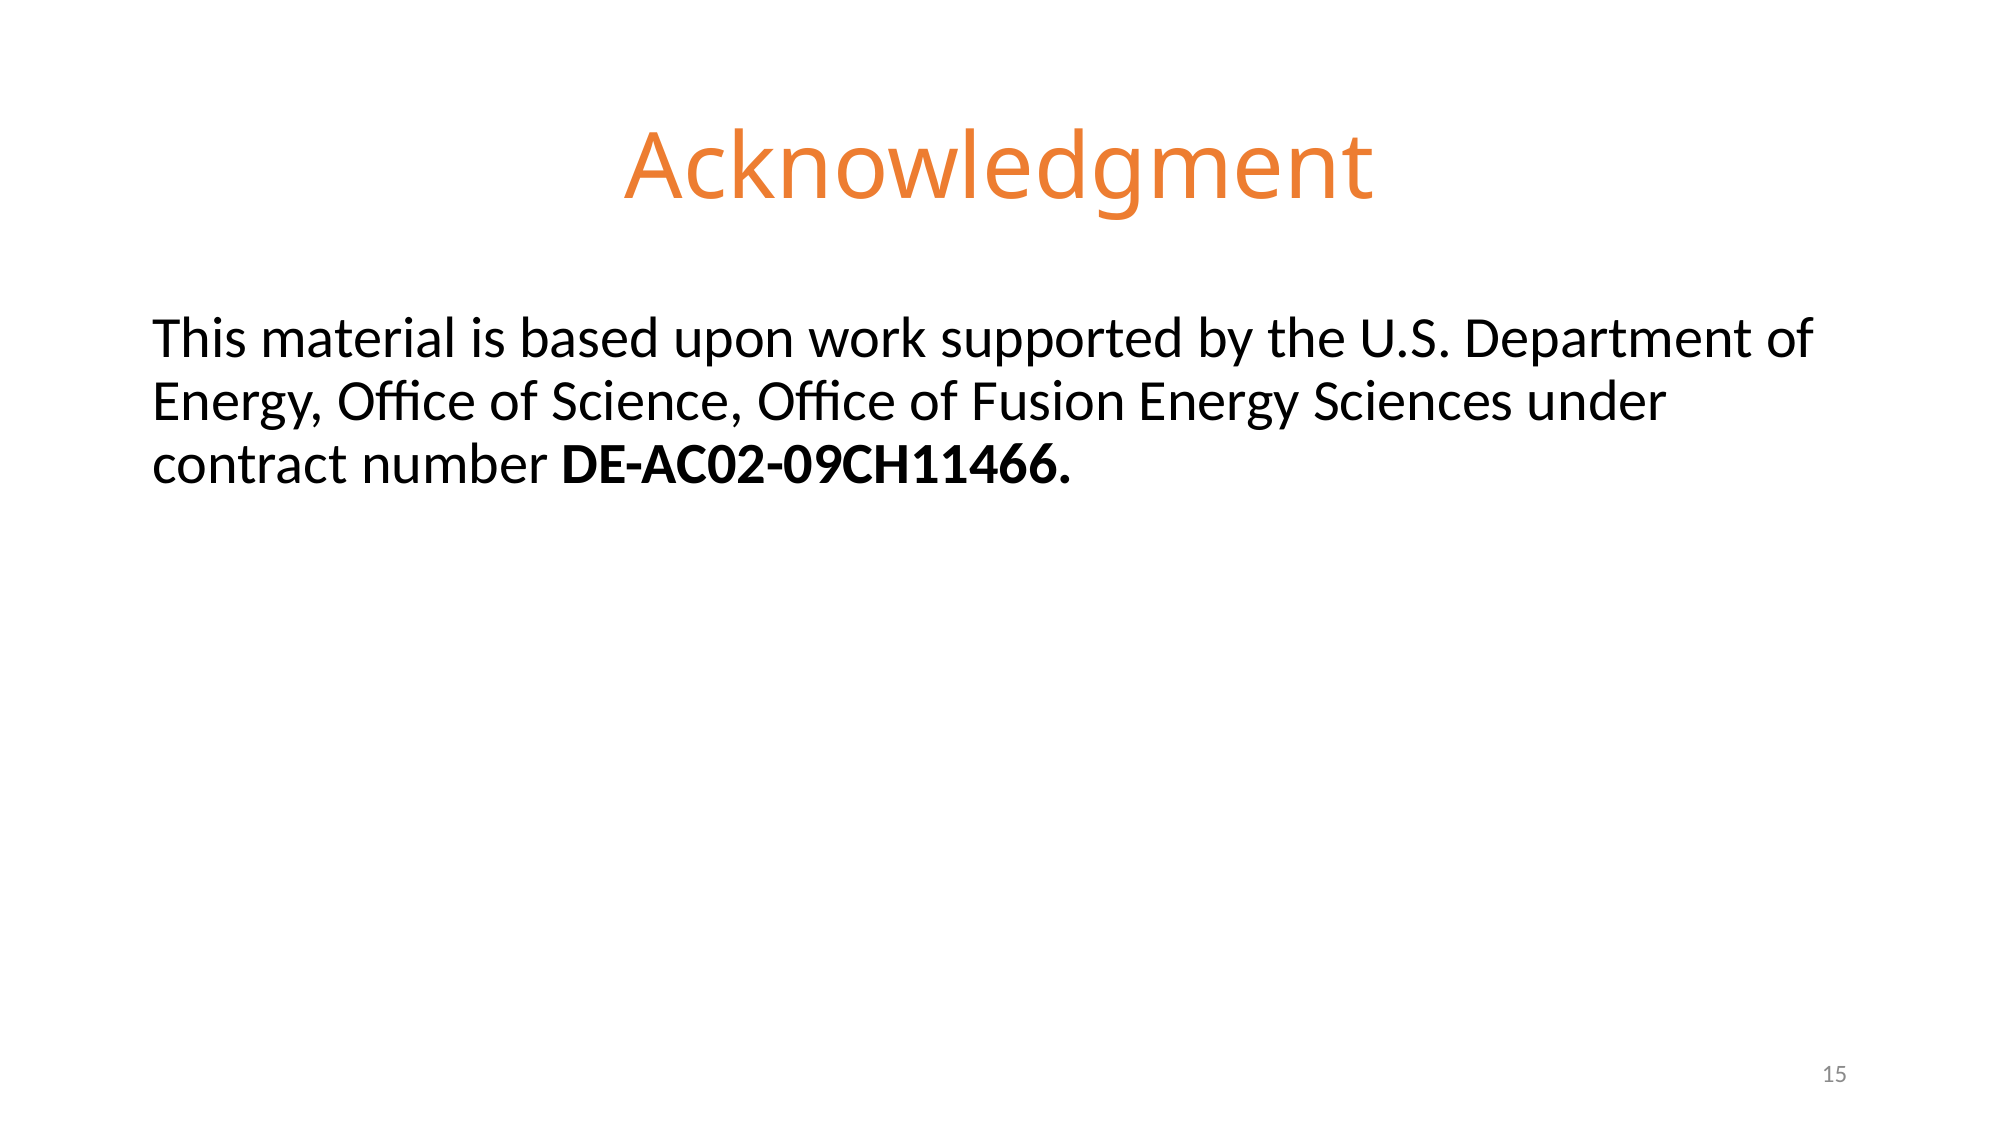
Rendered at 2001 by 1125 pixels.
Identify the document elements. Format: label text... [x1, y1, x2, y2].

list This material is based upon work supported by the U.S. Department of Energy, Office of Science, Office of Fusion Energy Sciences under contract number DE-AC02-09CH11466. [137, 299, 1863, 1014]
title Acknowledgment [137, 59, 1863, 278]
slide_number 15 [1412, 1042, 1863, 1103]
